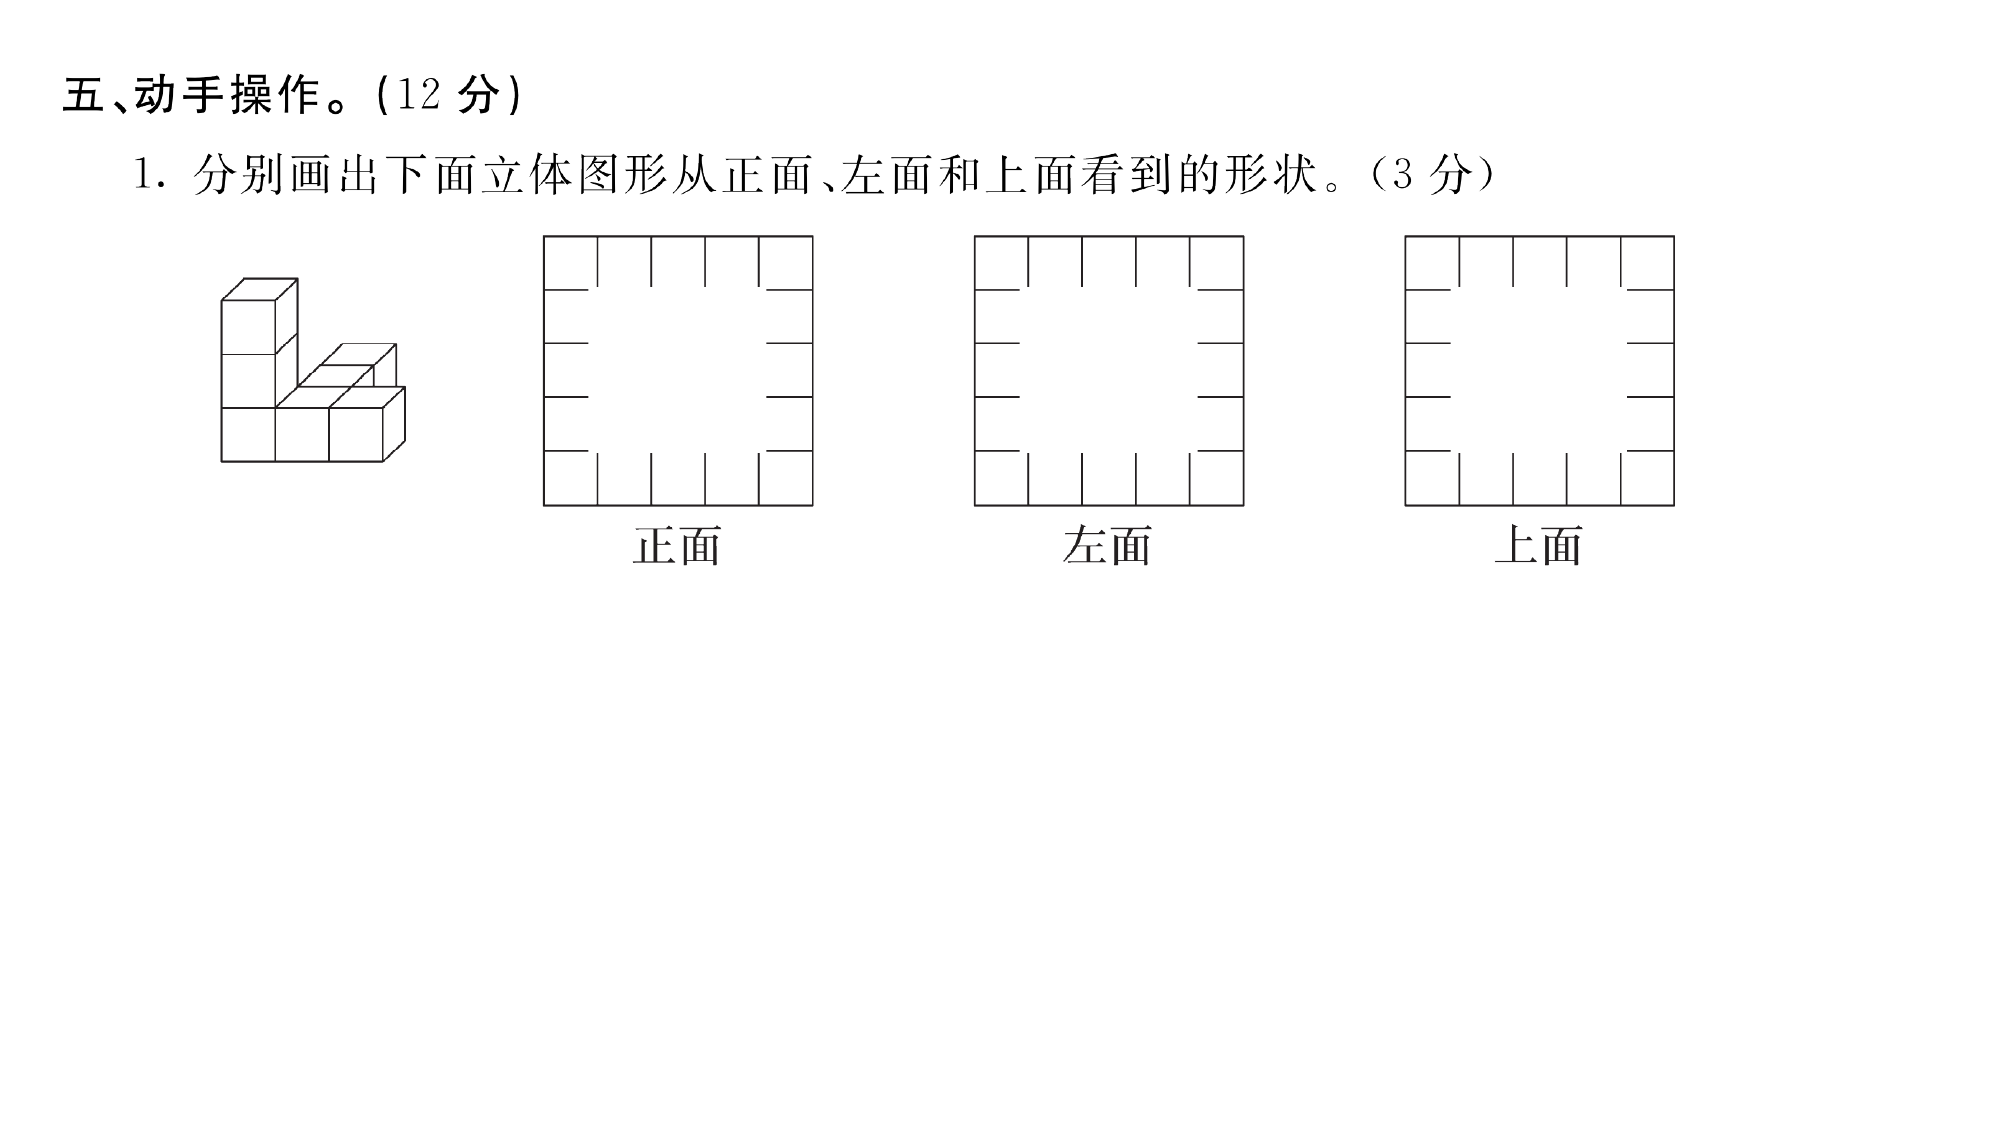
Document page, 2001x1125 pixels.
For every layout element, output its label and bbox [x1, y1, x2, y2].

picture [58, 58, 1949, 591]
